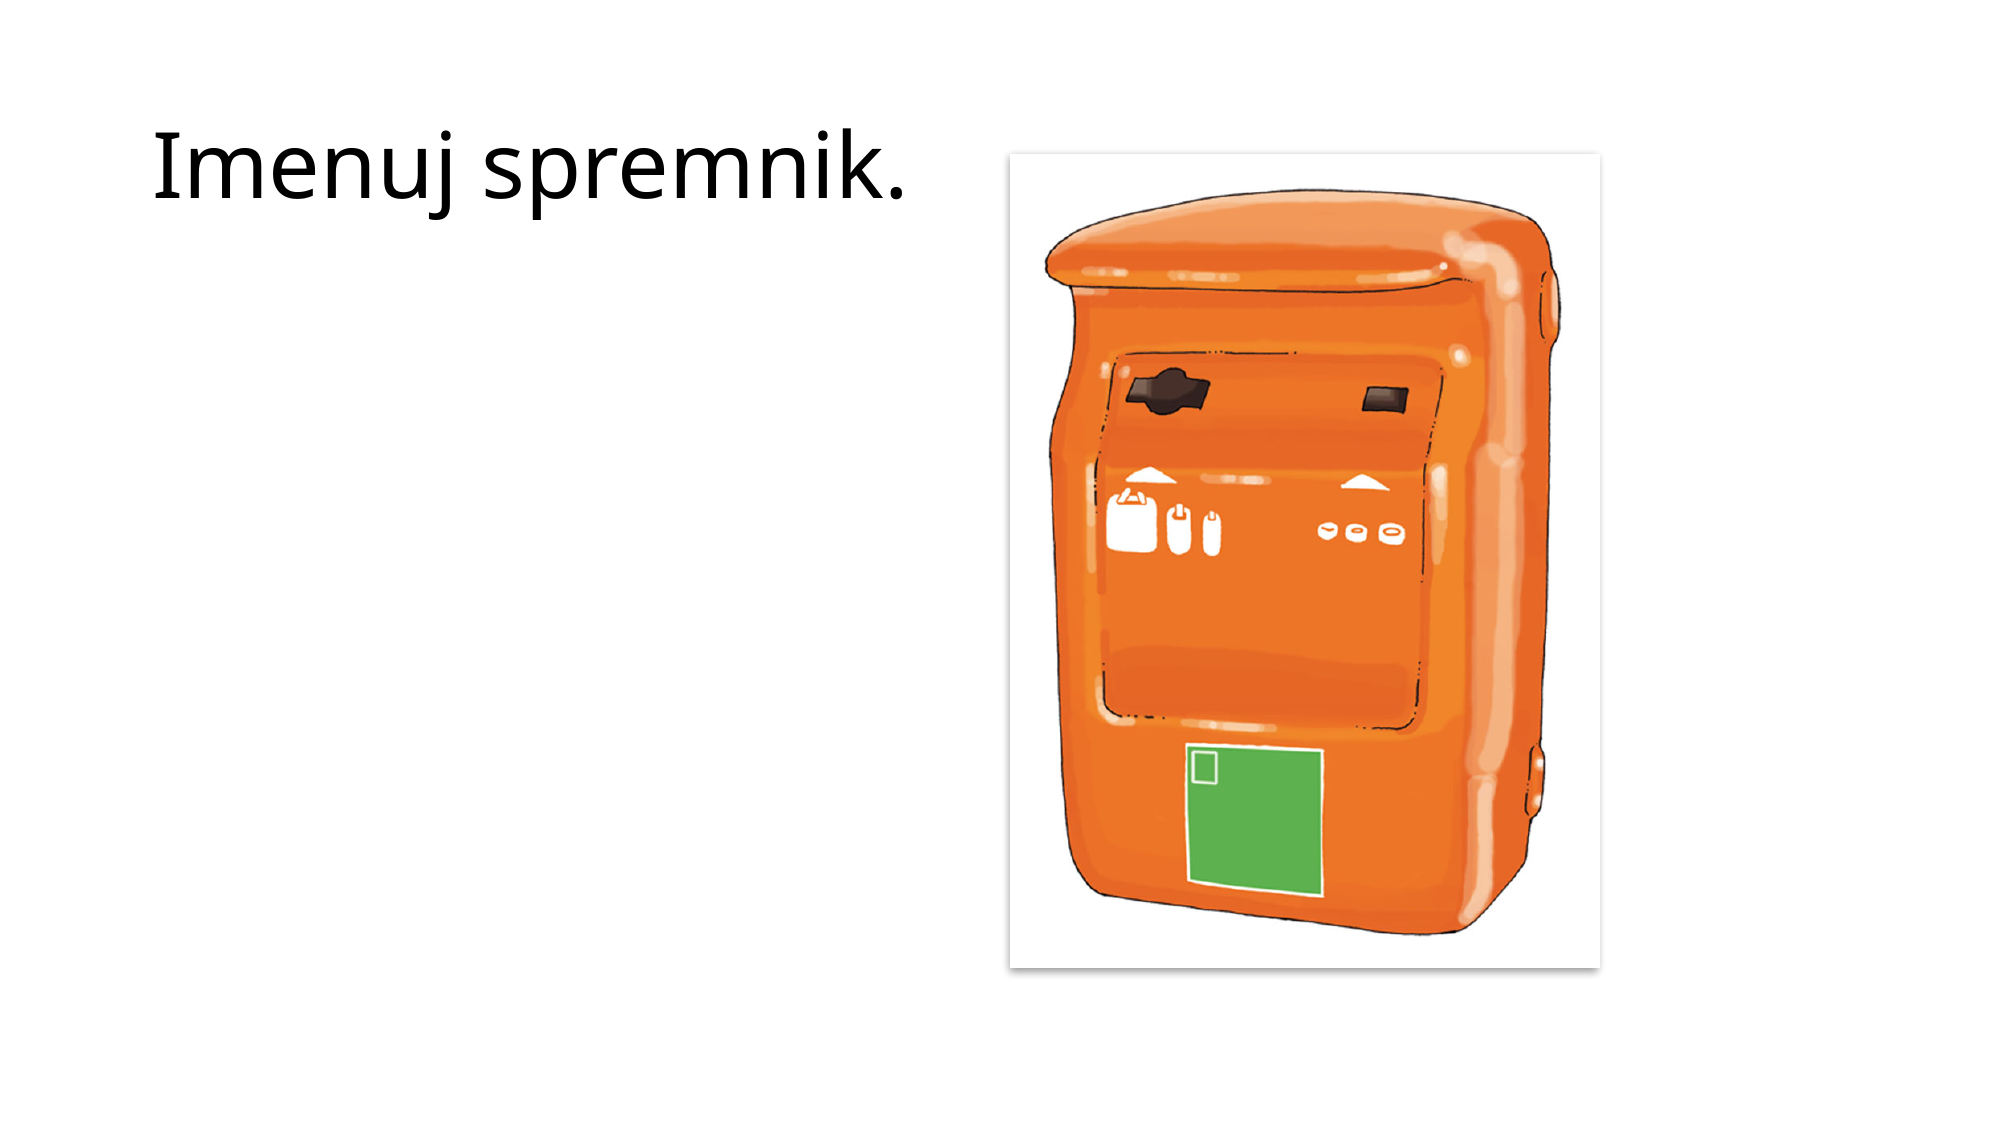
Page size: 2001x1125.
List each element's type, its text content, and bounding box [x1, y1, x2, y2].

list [1024, 168, 1586, 954]
title Imenuj spremnik. [137, 59, 1863, 278]
